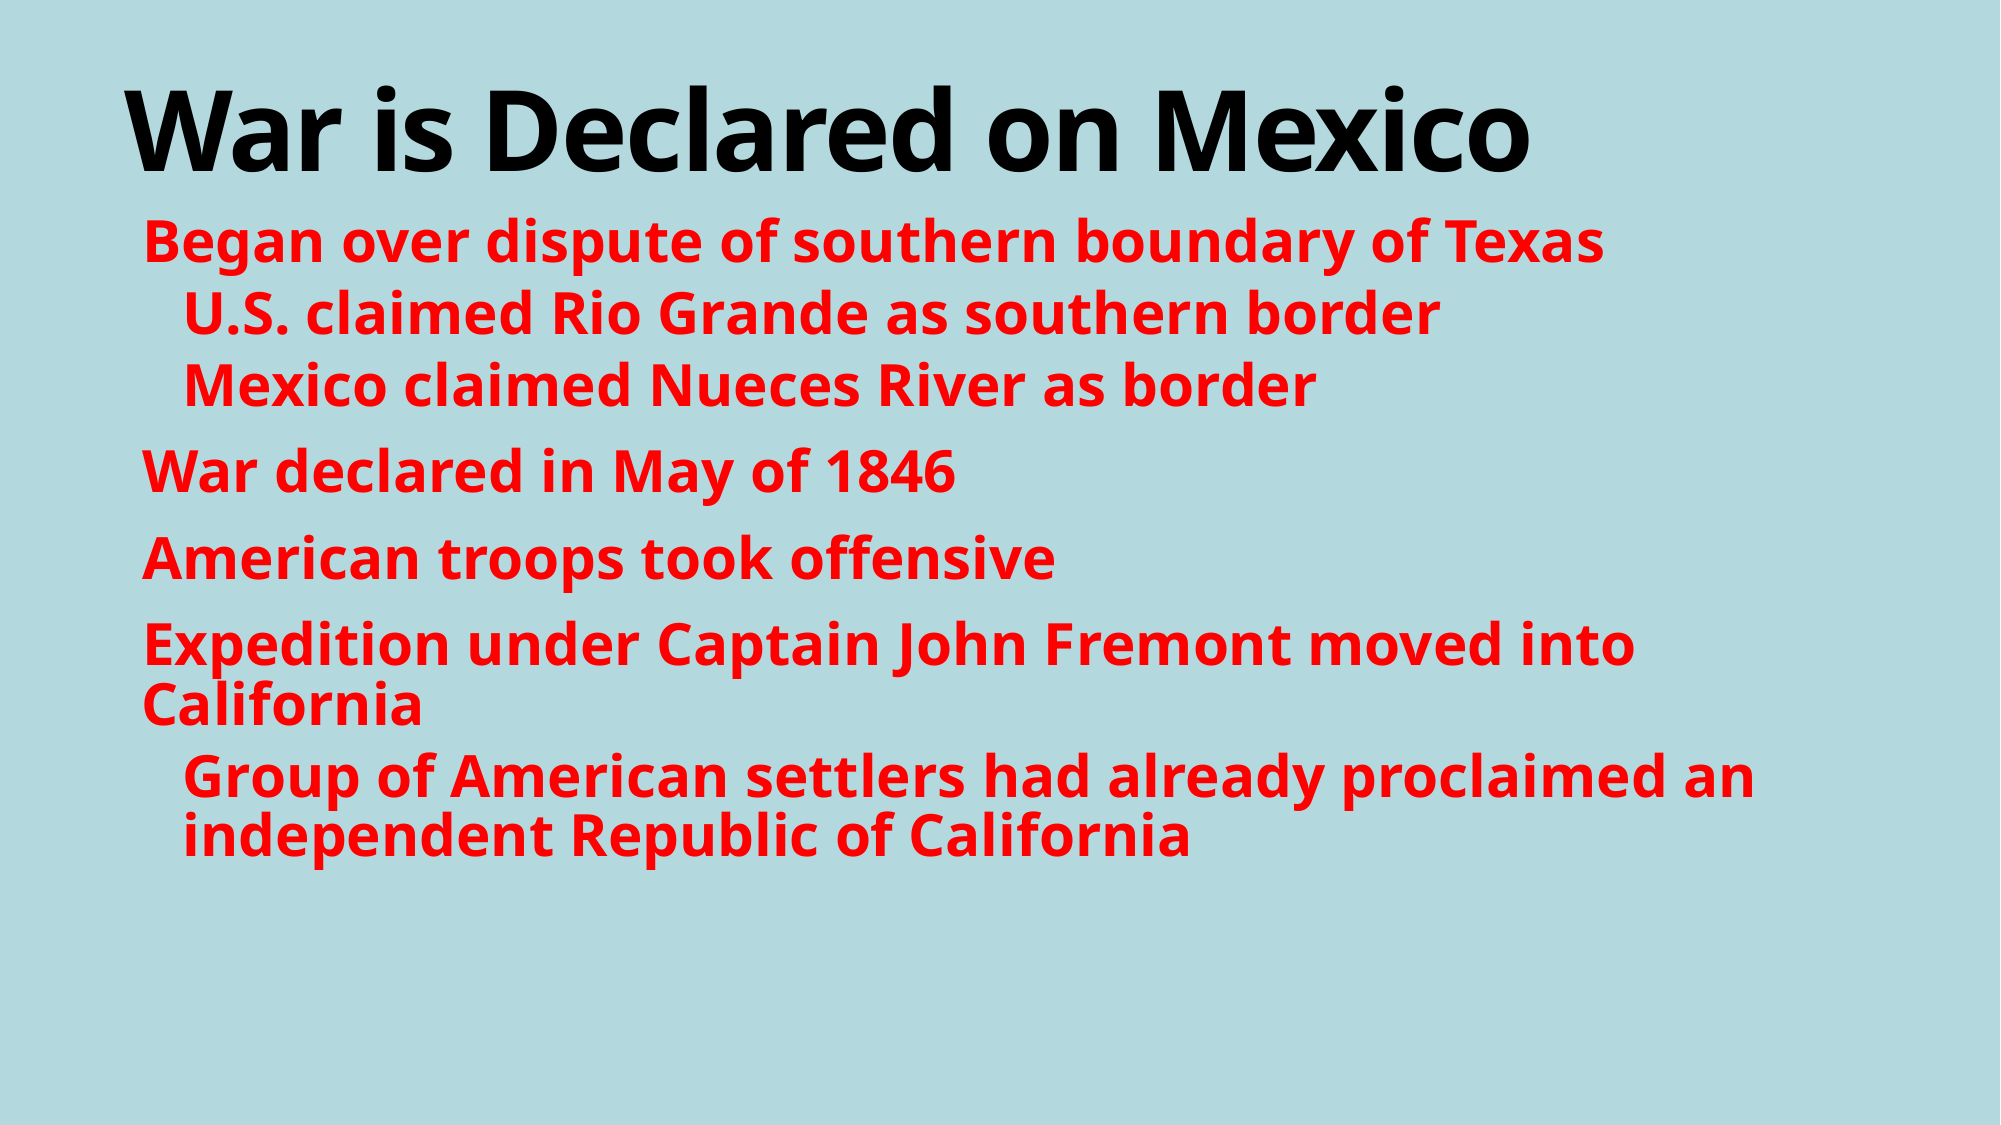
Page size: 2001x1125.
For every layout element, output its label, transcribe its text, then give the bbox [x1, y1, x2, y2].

title War is Declared on Mexico [109, 49, 1877, 224]
list Began over dispute of southern boundary of Texas U.S. claimed Rio Grande as southern border Mexico claimed Nueces River as border War declared in May of 1846 American troops took offensive Expedition under Captain John Fremont moved into California Group of American settlers had already proclaimed an independent Republic of California [111, 207, 1876, 1074]
